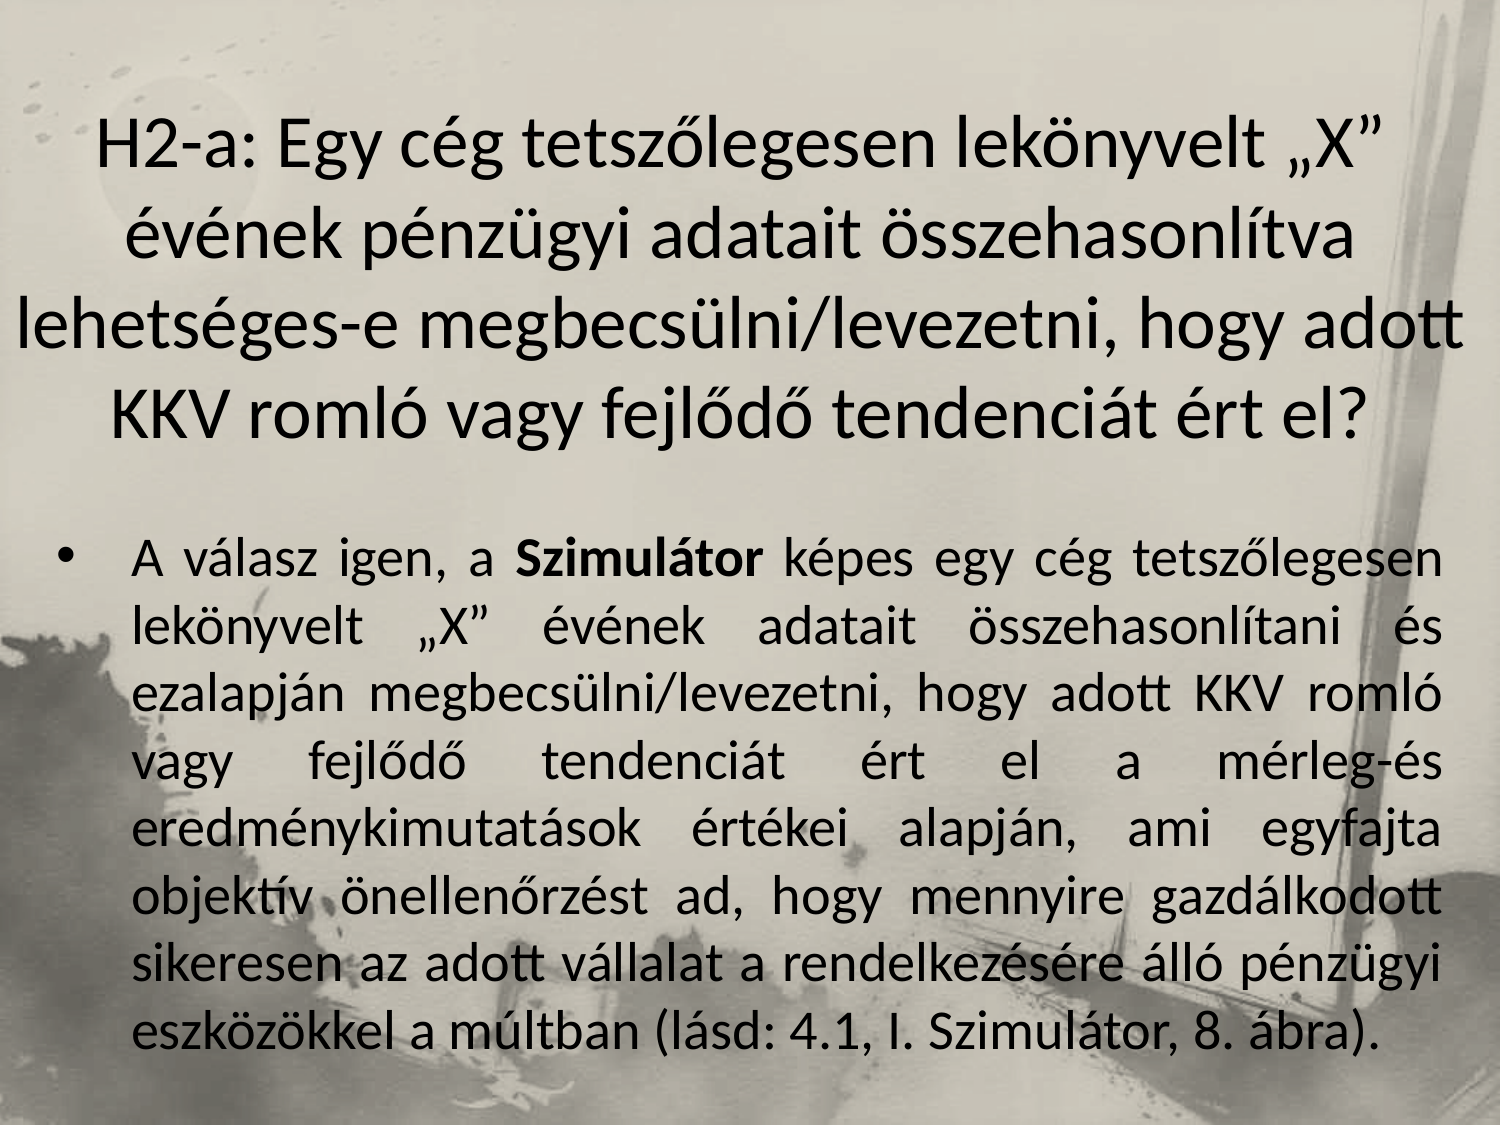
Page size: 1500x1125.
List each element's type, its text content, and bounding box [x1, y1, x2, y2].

title H2-a: Egy cég tetszőlegesen lekönyvelt „X” évének pénzügyi adatait összehasonlítva lehetséges-e megbecsülni/levezetni, hogy adott KKV romló vagy fejlődő tendenciát ért el? [0, 54, 1500, 582]
text_box A válasz igen, a Szimulátor képes egy cég tetszőlegesen lekönyvelt „X” évének adatait összehasonlítani és ezalapján megbecsülni/levezetni, hogy adott KKV romló vagy fejlődő tendenciát ért el a mérleg-és eredménykimutatások értékei alapján, ami egyfajta objektív önellenőrzést ad, hogy mennyire gazdálkodott sikeresen az adott vállalat a rendelkezésére álló pénzügyi eszközökkel a múltban (lásd: 4.1, I. Szimulátor, 8. ábra). [41, 467, 1459, 1113]
